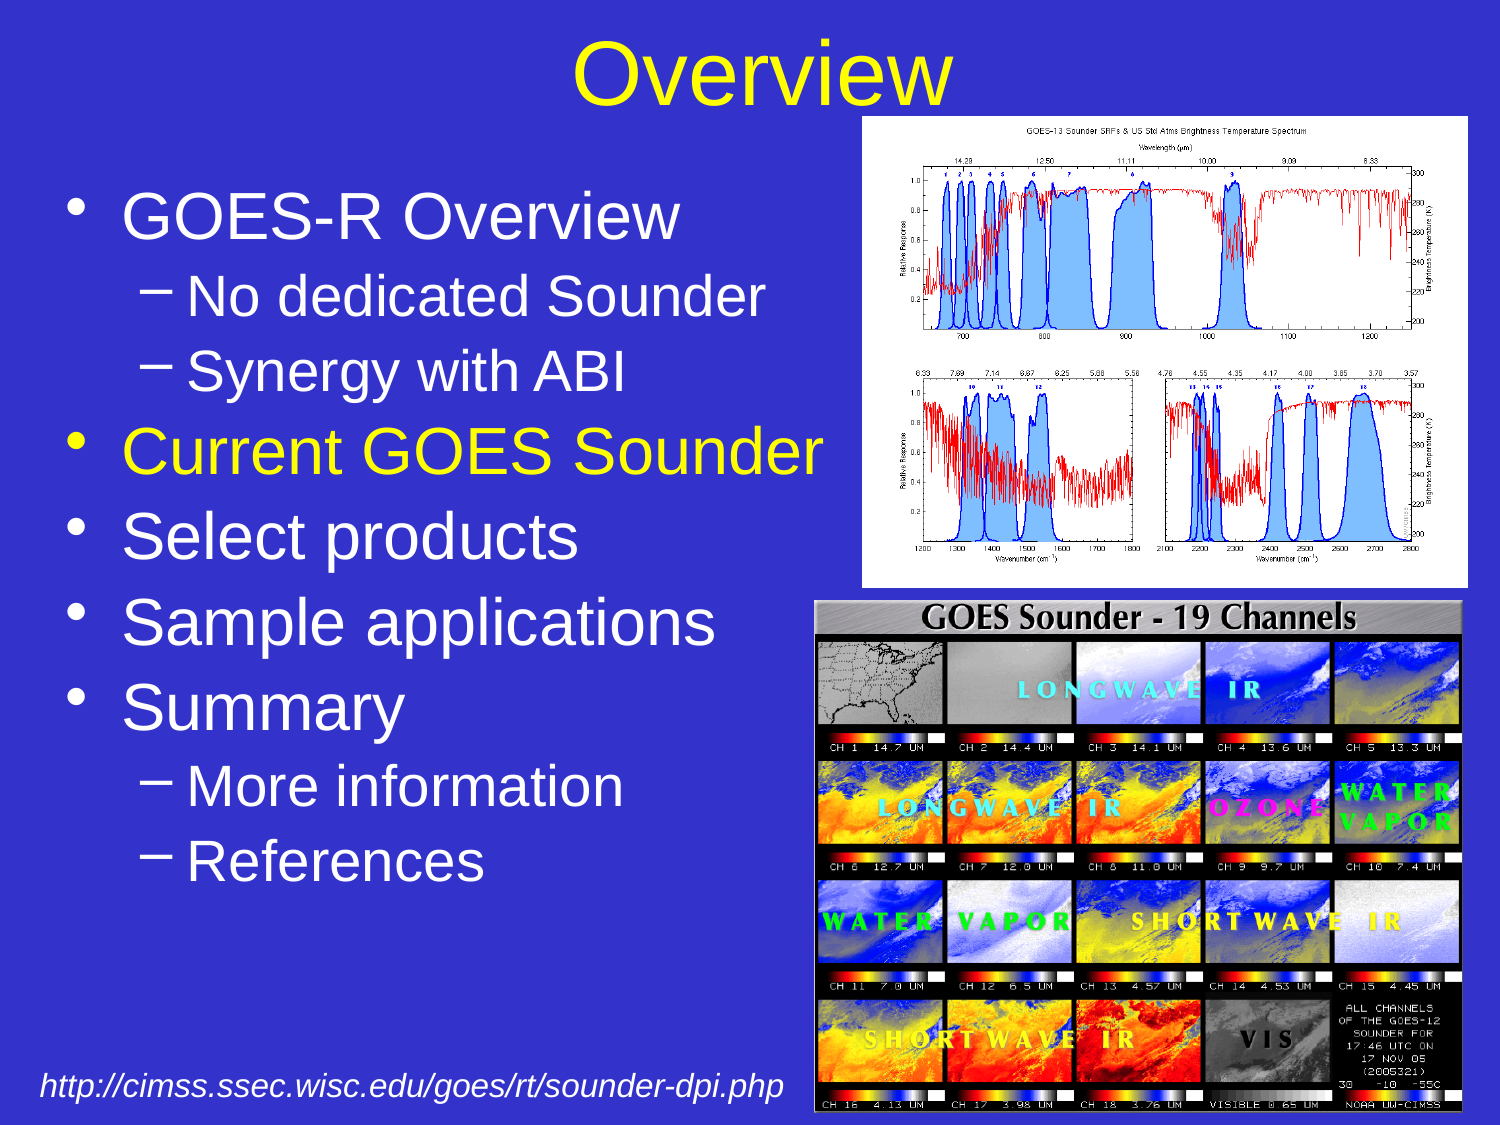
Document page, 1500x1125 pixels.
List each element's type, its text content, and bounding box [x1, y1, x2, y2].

title Overview [125, 0, 1400, 163]
text_box http://cimss.ssec.wisc.edu/goes/rt/sounder-dpi.php [24, 1056, 808, 1112]
picture [862, 116, 1469, 588]
picture [813, 600, 1463, 1113]
list GOES-R Overview No dedicated Sounder Synergy with ABI Current GOES Sounder Select products Sample applications Summary More information References [50, 174, 1500, 1013]
